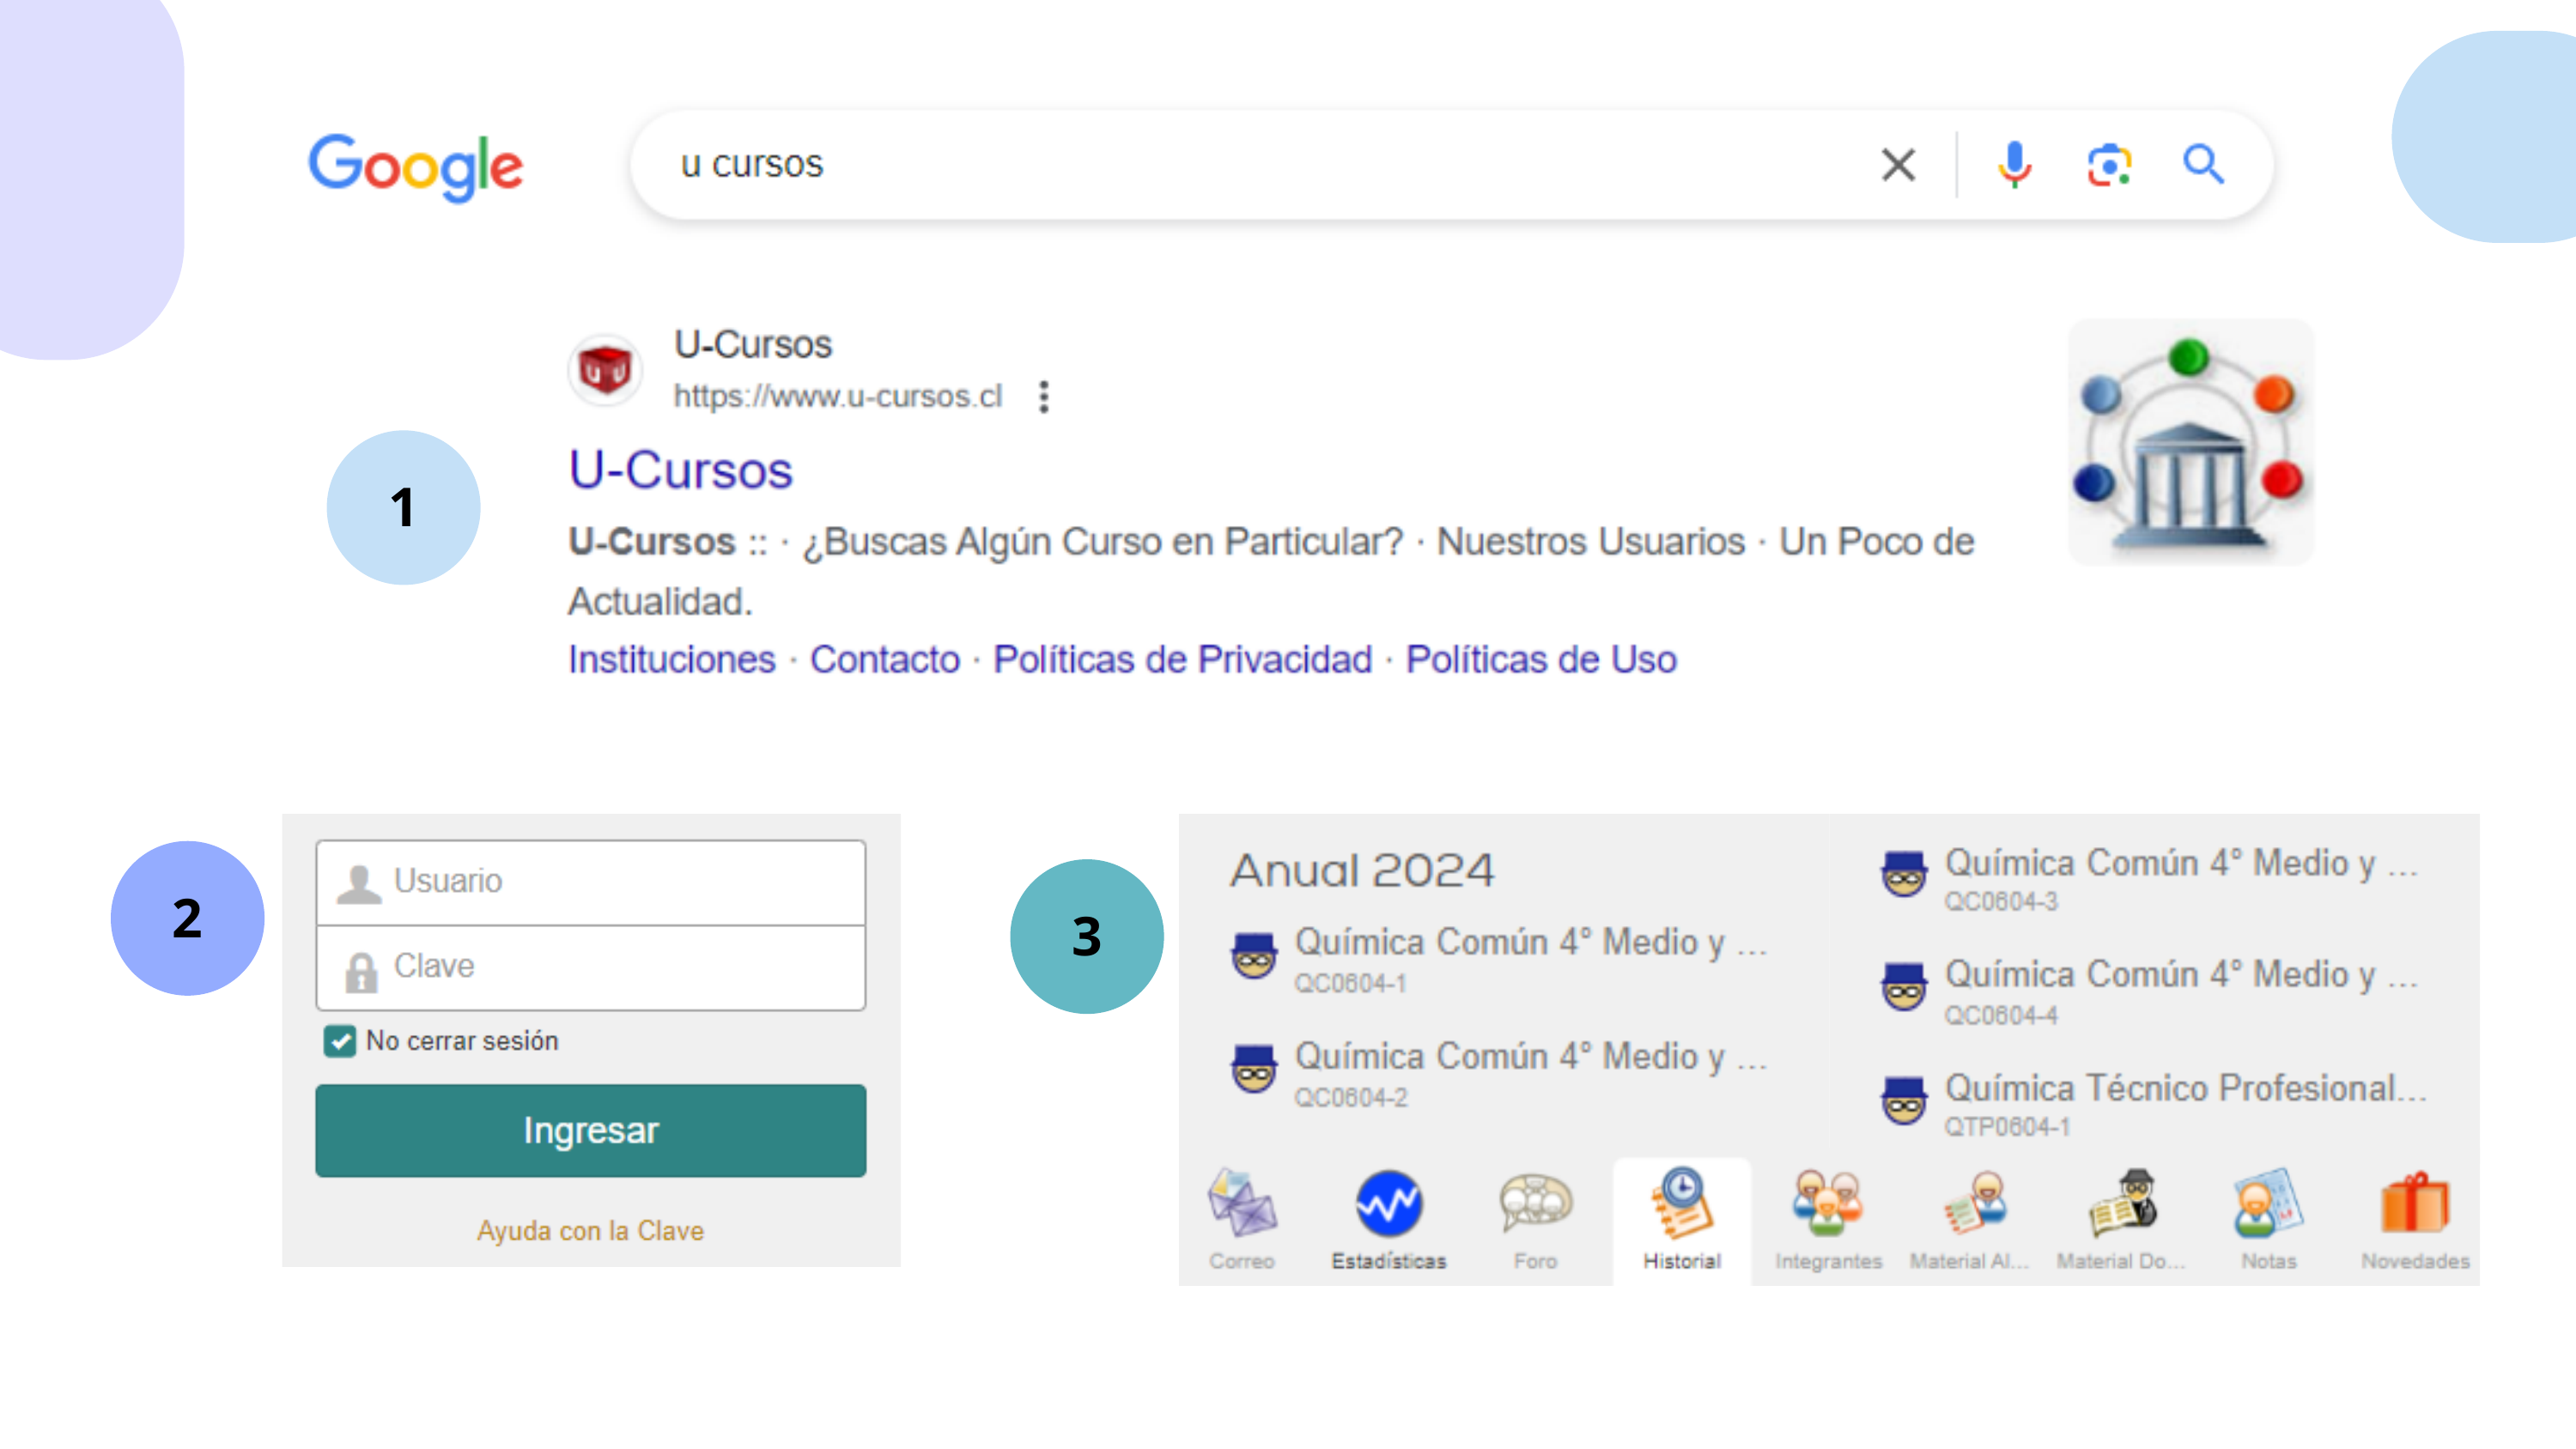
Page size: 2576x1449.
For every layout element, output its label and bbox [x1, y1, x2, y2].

text_box [1179, 1148, 2481, 1286]
text_box [1010, 828, 1164, 1015]
text_box [282, 814, 902, 1267]
text_box [110, 809, 265, 997]
text_box [532, 296, 2354, 693]
text_box [2391, 9, 2576, 244]
text_box [1829, 814, 2481, 1164]
text_box [326, 399, 481, 585]
text_box [270, 82, 2306, 245]
text_box [0, 0, 185, 361]
text_box [1179, 814, 1829, 1148]
